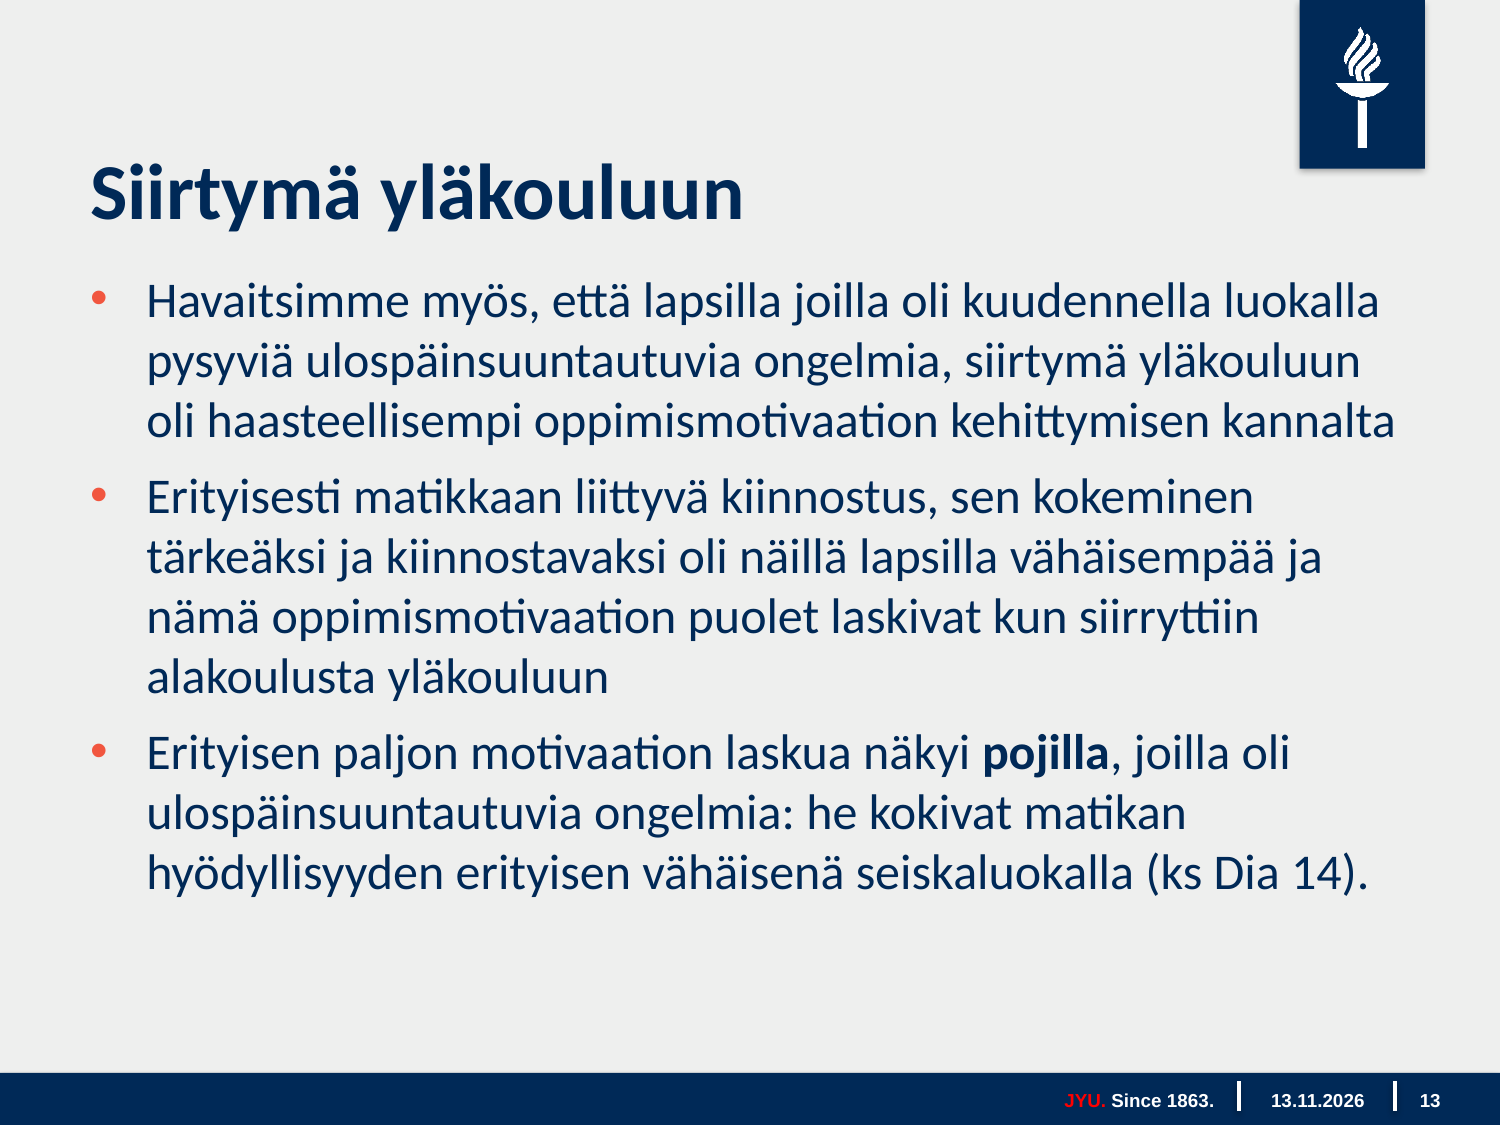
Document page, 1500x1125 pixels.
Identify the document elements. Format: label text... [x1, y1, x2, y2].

slide_number 13 [1405, 1081, 1480, 1112]
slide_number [1249, 1081, 1386, 1112]
picture [1335, 27, 1389, 148]
list Havaitsimme myös, että lapsilla joilla oli kuudennella luokalla pysyviä ulospäinsuuntautuvia ongelmia, siirtymä yläkouluun oli haasteellisempi oppimismotivaation kehittymisen kannalta Erityisesti matikkaan liittyvä kiinnostus, sen kokeminen tärkeäksi ja kiinnostavaksi oli näillä lapsilla vähäisempää ja nämä oppimismotivaation puolet laskivat kun siirryttiin alakoulusta yläkouluun Erityisen paljon motivaation laskua näkyi pojilla, joilla oli ulospäinsuuntautuvia ongelmia: he kokivat matikan hyödyllisyyden erityisen vähäisenä seiskaluokalla (ks Dia 14). [75, 260, 1426, 1008]
title Siirtymä yläkouluun [75, 104, 1284, 260]
footer JYU. Since 1863. [876, 1081, 1229, 1112]
